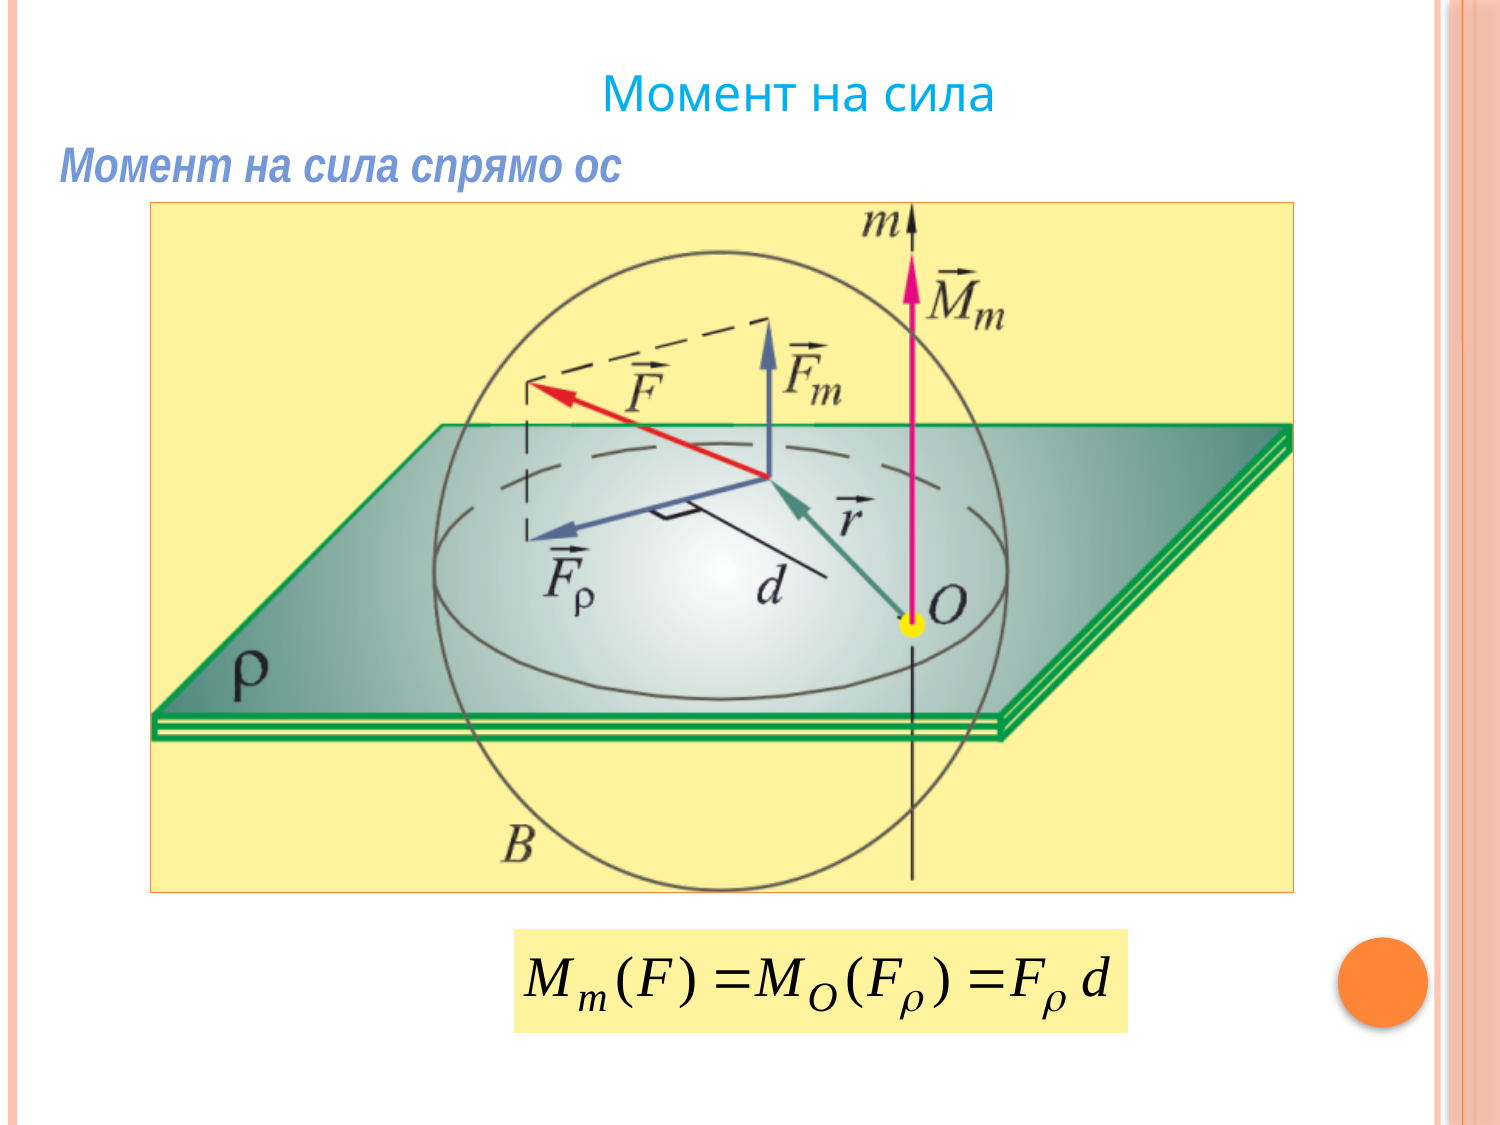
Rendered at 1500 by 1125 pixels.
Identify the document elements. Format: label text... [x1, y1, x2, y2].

picture [149, 202, 1294, 893]
text_box Момент на сила спрямо ос [44, 125, 638, 201]
list Момент на сила [117, 53, 1463, 149]
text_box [513, 928, 1129, 1034]
